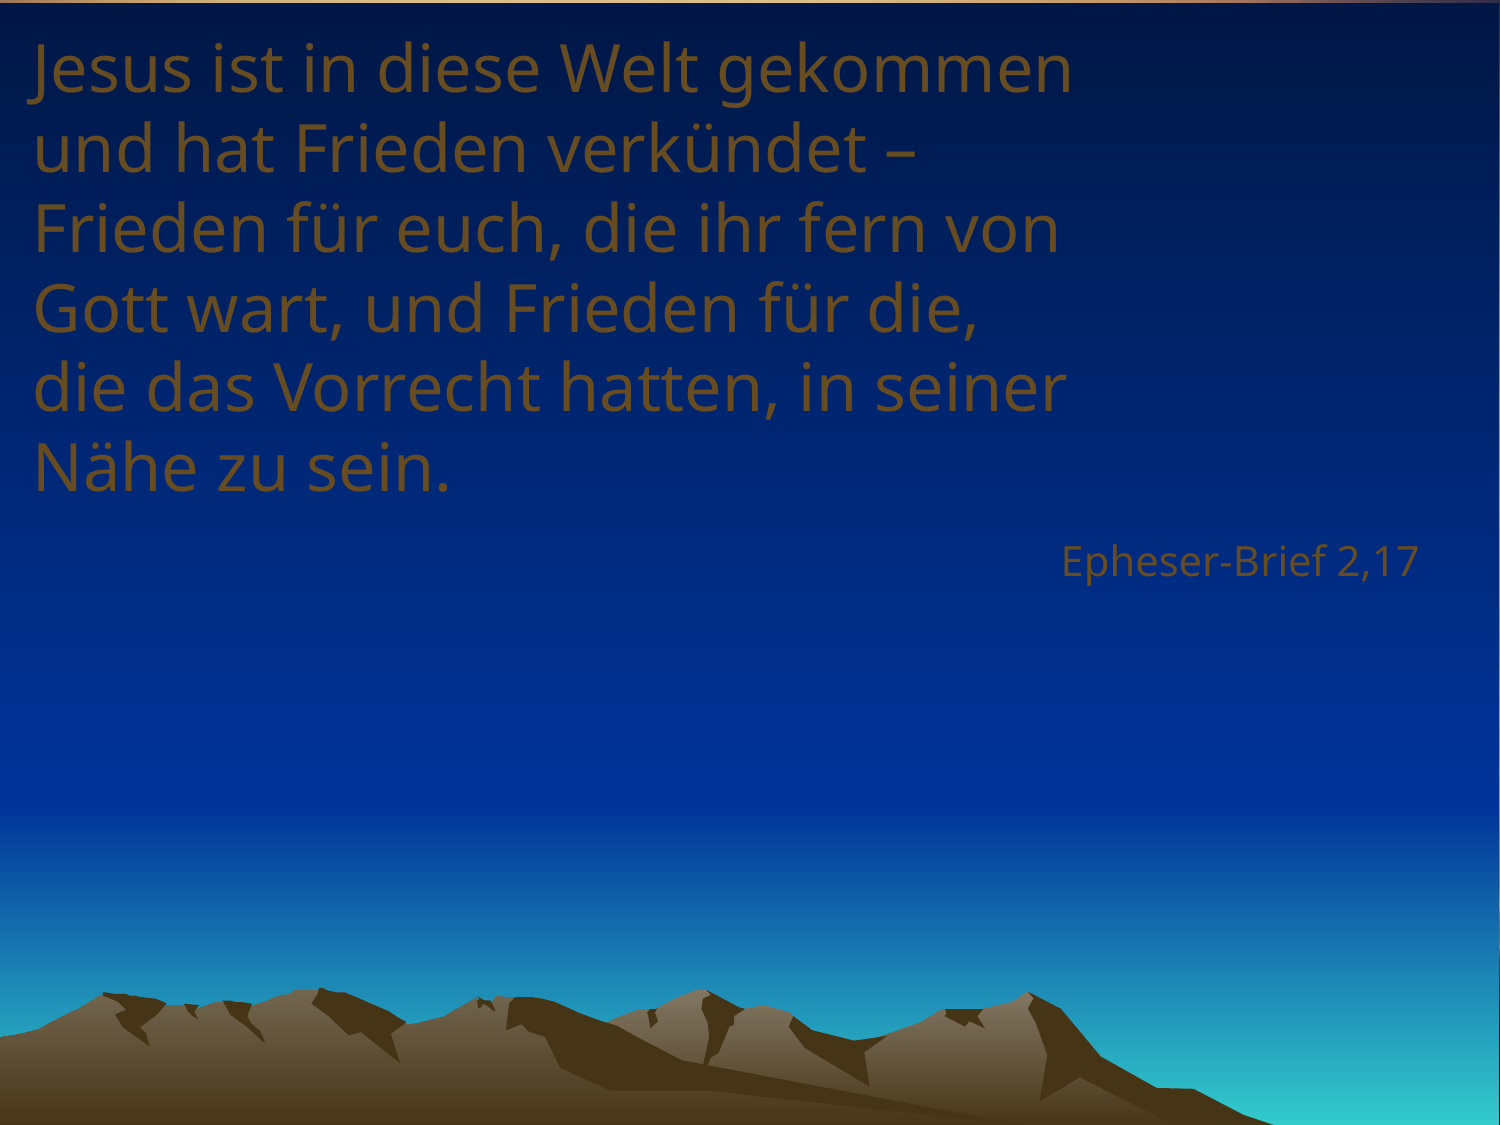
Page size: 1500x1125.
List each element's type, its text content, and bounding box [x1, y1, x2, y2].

picture [0, 0, 1500, 1125]
subtitle Epheser-Brief 2,17 [750, 527, 1436, 1125]
title Jesus ist in diese Welt gekommen und hat Frieden verkündet – Frieden für euch, die ihr fern von Gott wart, und Frieden für die, die das Vorrecht hatten, in seiner Nähe zu sein. [17, 17, 1093, 513]
